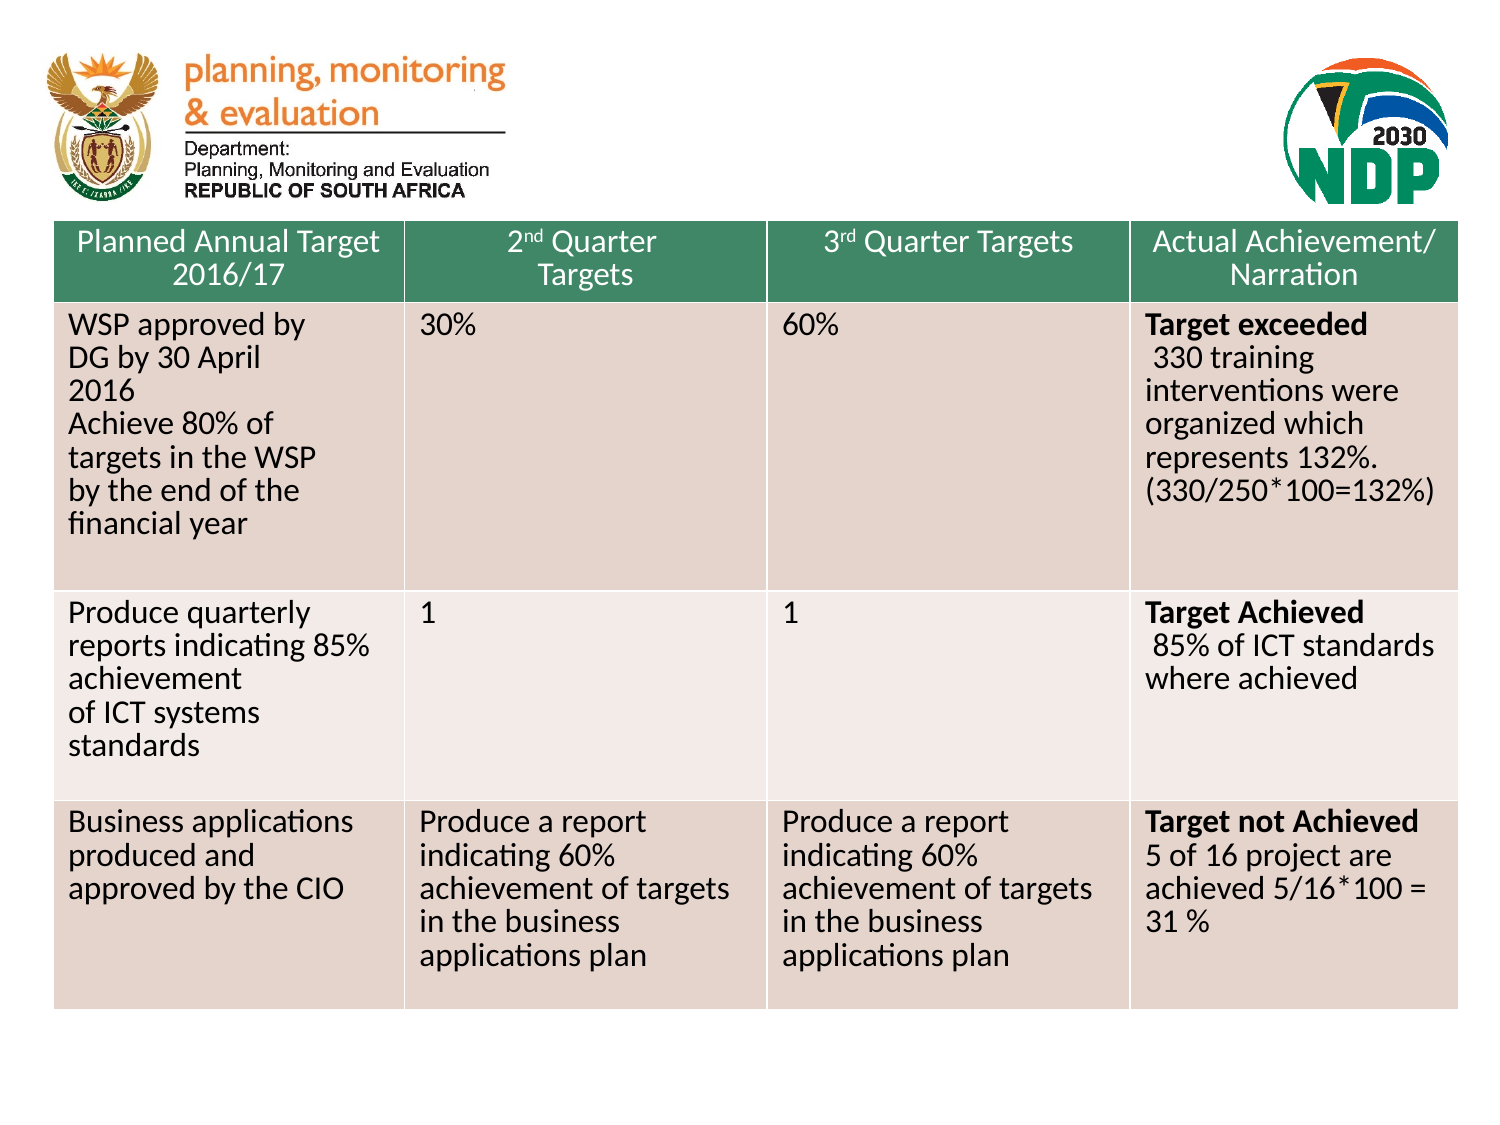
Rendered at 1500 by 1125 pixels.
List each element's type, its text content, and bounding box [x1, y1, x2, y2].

table_header Actual Achievement/ Narration [1131, 221, 1458, 302]
table_cell 60% [768, 303, 1129, 590]
table_cell WSP approved by DG by 30 April 2016 Achieve 80% of targets in the WSP by the end of the financial year [54, 303, 404, 590]
table_header 3rd Quarter Targets [768, 221, 1129, 302]
table_cell 30% [405, 303, 766, 590]
table_header Planned Annual Target 2016/17 [54, 221, 404, 302]
table_cell Target not Achieved 5 of 16 project are achieved 5/16*100 = 31 % [1131, 801, 1458, 1009]
text_box [17, 19, 1495, 917]
table_cell Produce quarterly reports indicating 85% achievement of ICT systems standards [54, 592, 404, 800]
table_cell Business applications produced and approved by the CIO [54, 801, 404, 1009]
table_cell Target Achieved 85% of ICT standards where achieved [1131, 592, 1458, 800]
table_header 2nd Quarter Targets [405, 221, 766, 302]
table_cell Target exceeded 330 training interventions were organized which represents 132%. (330/250*100=132%) [1131, 303, 1458, 590]
table_cell Produce a report indicating 60% achievement of targets in the business applications plan [405, 801, 766, 1009]
table_cell 1 [768, 592, 1129, 800]
table_cell 1 [405, 592, 766, 800]
table_cell Produce a report indicating 60% achievement of targets in the business applications plan [768, 801, 1129, 1009]
